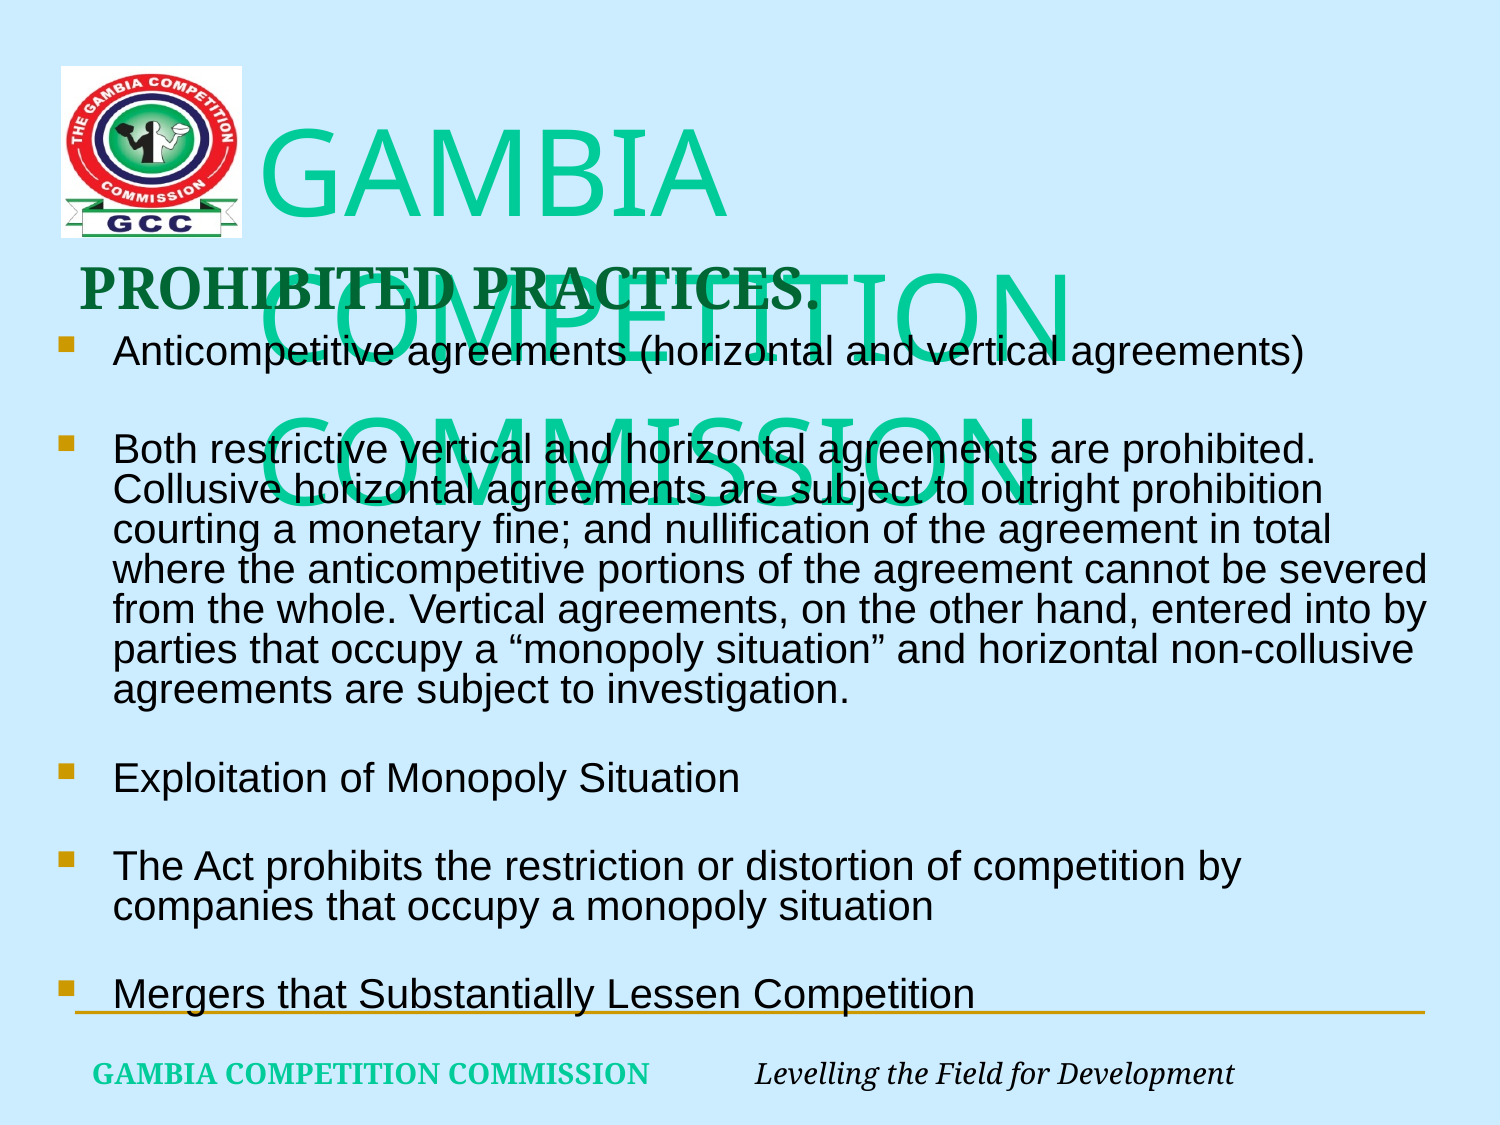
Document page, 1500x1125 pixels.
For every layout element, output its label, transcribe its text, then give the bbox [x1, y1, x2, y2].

footer GAMBIA COMPETITION COMMISSION Levelling the Field for Development [76, 1022, 1436, 1099]
list Anticompetitive agreements (horizontal and vertical agreements) Both restrictive vertical and horizontal agreements are prohibited. Collusive horizontal agreements are subject to outright prohibition courting a monetary fine; and nullification of the agreement in total where the anticompetitive portions of the agreement cannot be severed from the whole. Vertical agreements, on the other hand, entered into by parties that occupy a “monopoly situation” and horizontal non-collusive agreements are subject to investigation. Exploitation of Monopoly Situation The Act prohibits the restriction or distortion of competition by companies that occupy a monopoly situation Mergers that Substantially Lessen Competition [41, 326, 1459, 1012]
title PROHIBITED PRACTICES. [64, 243, 1416, 315]
picture [61, 66, 242, 238]
